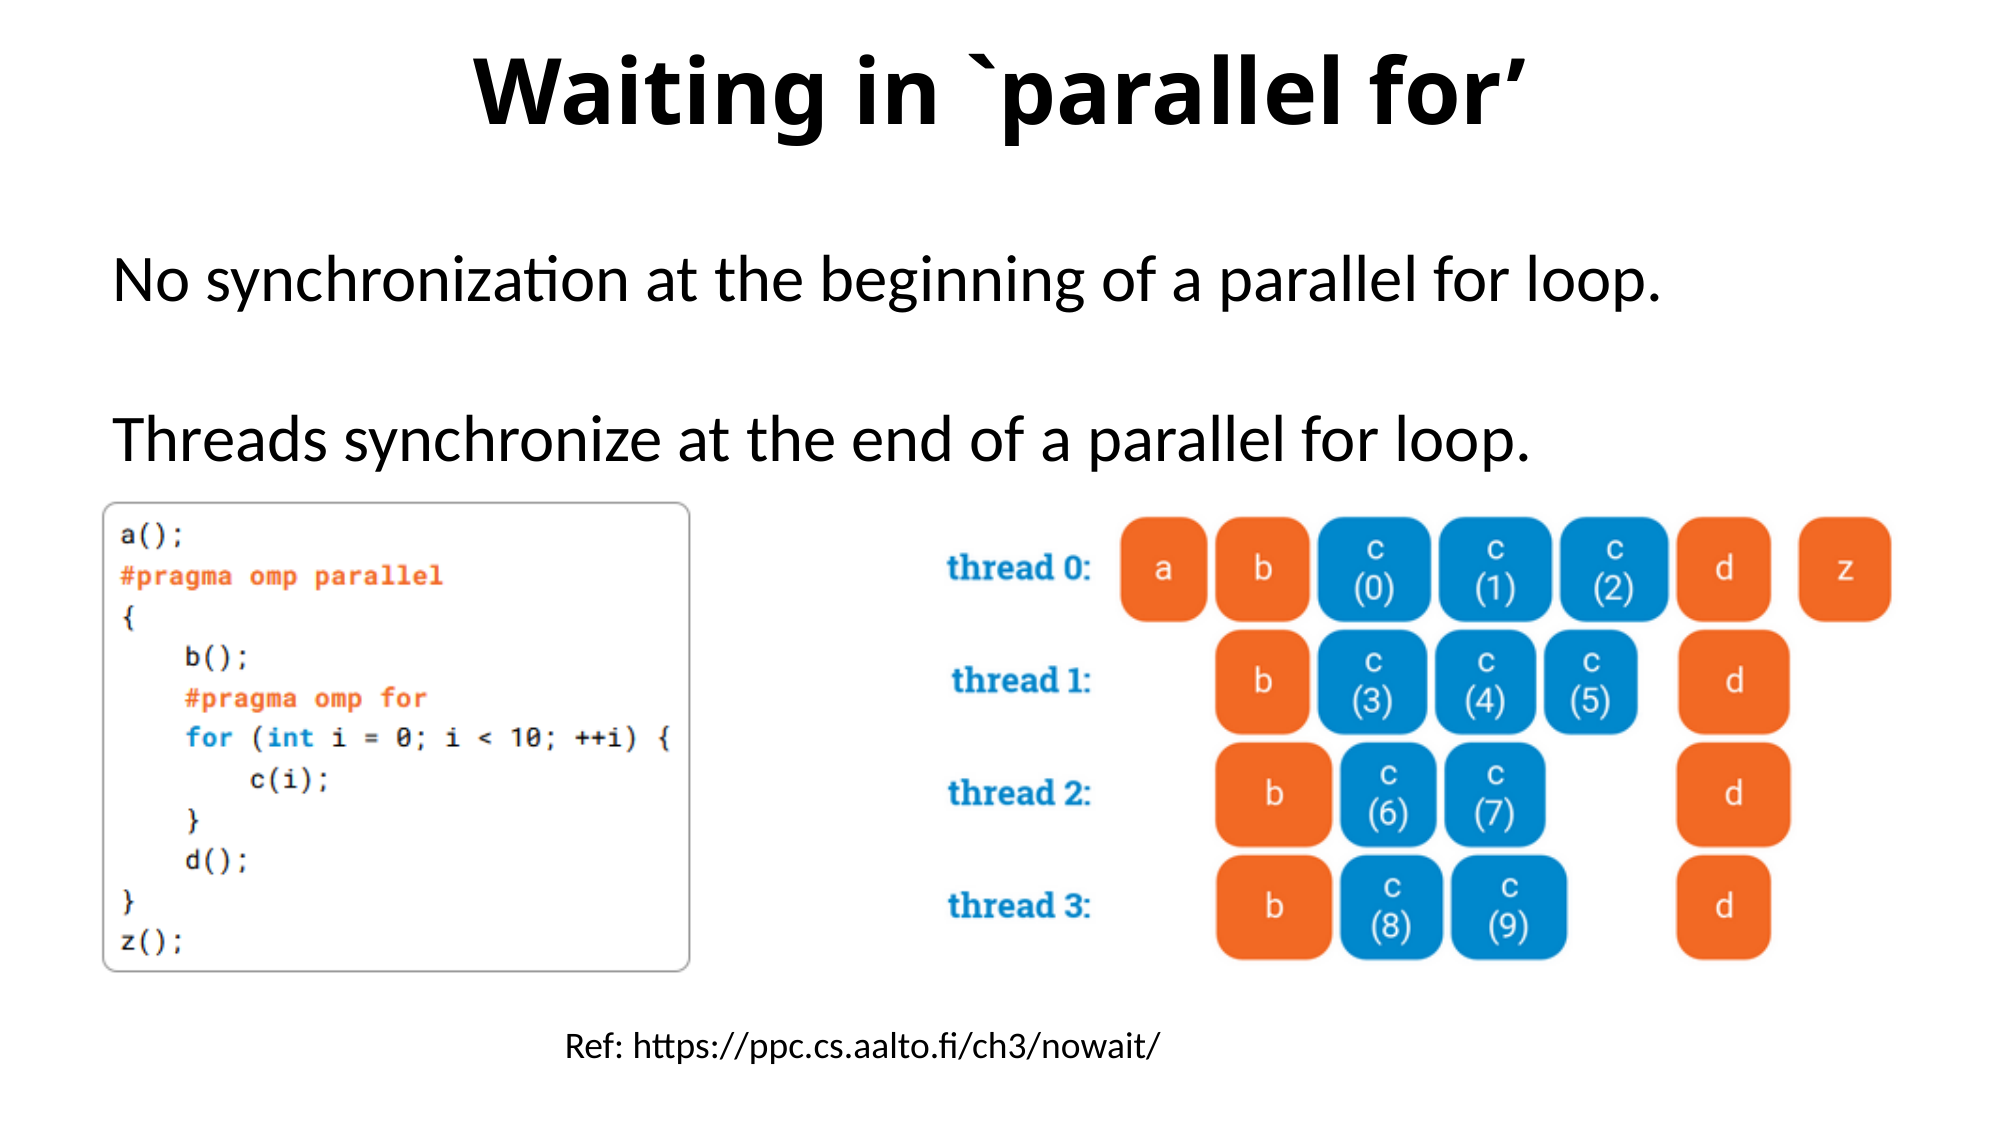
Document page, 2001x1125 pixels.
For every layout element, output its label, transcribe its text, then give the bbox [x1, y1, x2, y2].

picture [932, 491, 1905, 982]
picture [97, 491, 702, 984]
text_box Ref: https://ppc.cs.aalto.fi/ch3/nowait/ [549, 1013, 1746, 1074]
text_box No synchronization at the beginning of a parallel for loop. Threads synchronize at the end of a parallel for loop. [97, 227, 1769, 482]
title Waiting in `parallel for’ [137, 28, 1863, 162]
